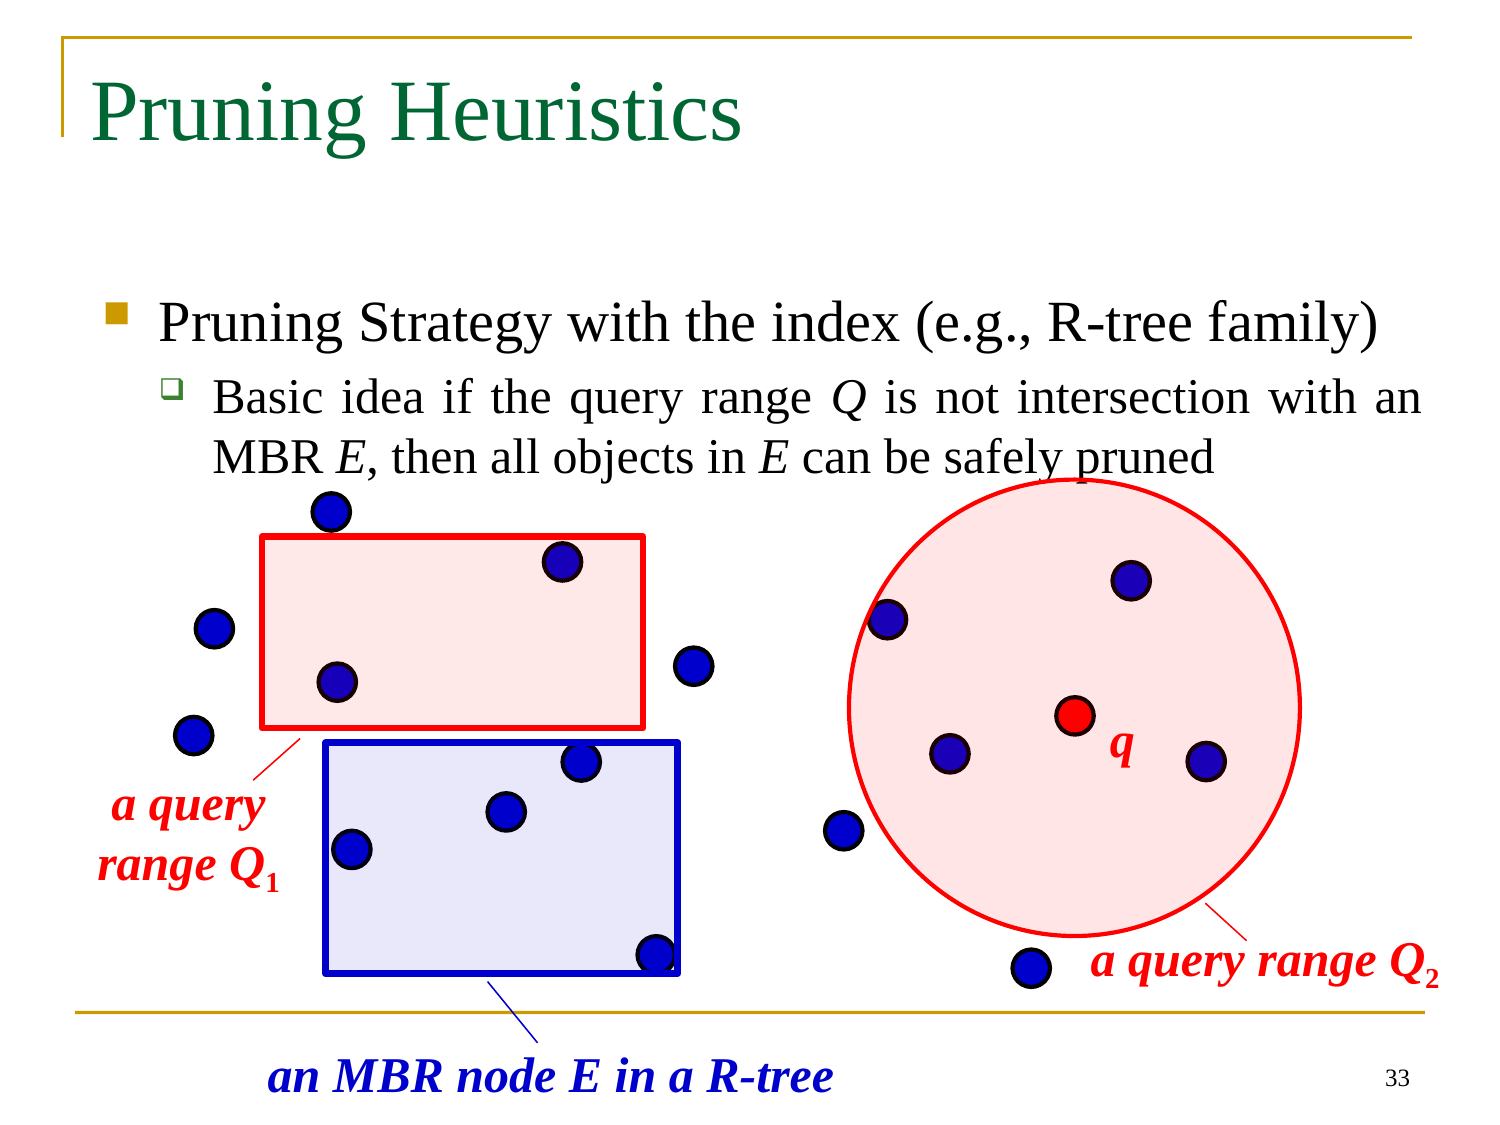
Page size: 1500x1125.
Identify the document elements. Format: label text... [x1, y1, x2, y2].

text_box a query range Q2 [1075, 918, 1455, 1002]
text_box [846, 477, 1303, 939]
text_box [324, 741, 680, 976]
text_box [822, 809, 865, 852]
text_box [1205, 902, 1247, 941]
text_box [672, 645, 715, 688]
text_box a query range Q1 [76, 762, 301, 906]
slide_number 33 [1074, 1024, 1425, 1100]
text_box [172, 714, 215, 757]
text_box [193, 607, 236, 650]
title Pruning Heuristics [75, 45, 1425, 233]
text_box [260, 534, 645, 730]
list Pruning Strategy with the index (e.g., R-tree family) Basic idea if the query range Q is not intersection with an MBR E, then all objects in E can be safely pruned [87, 275, 1438, 1020]
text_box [252, 738, 301, 781]
text_box [1010, 947, 1053, 990]
text_box an MBR node E in a R-tree [252, 1035, 850, 1111]
text_box [310, 491, 353, 533]
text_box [487, 981, 538, 1044]
